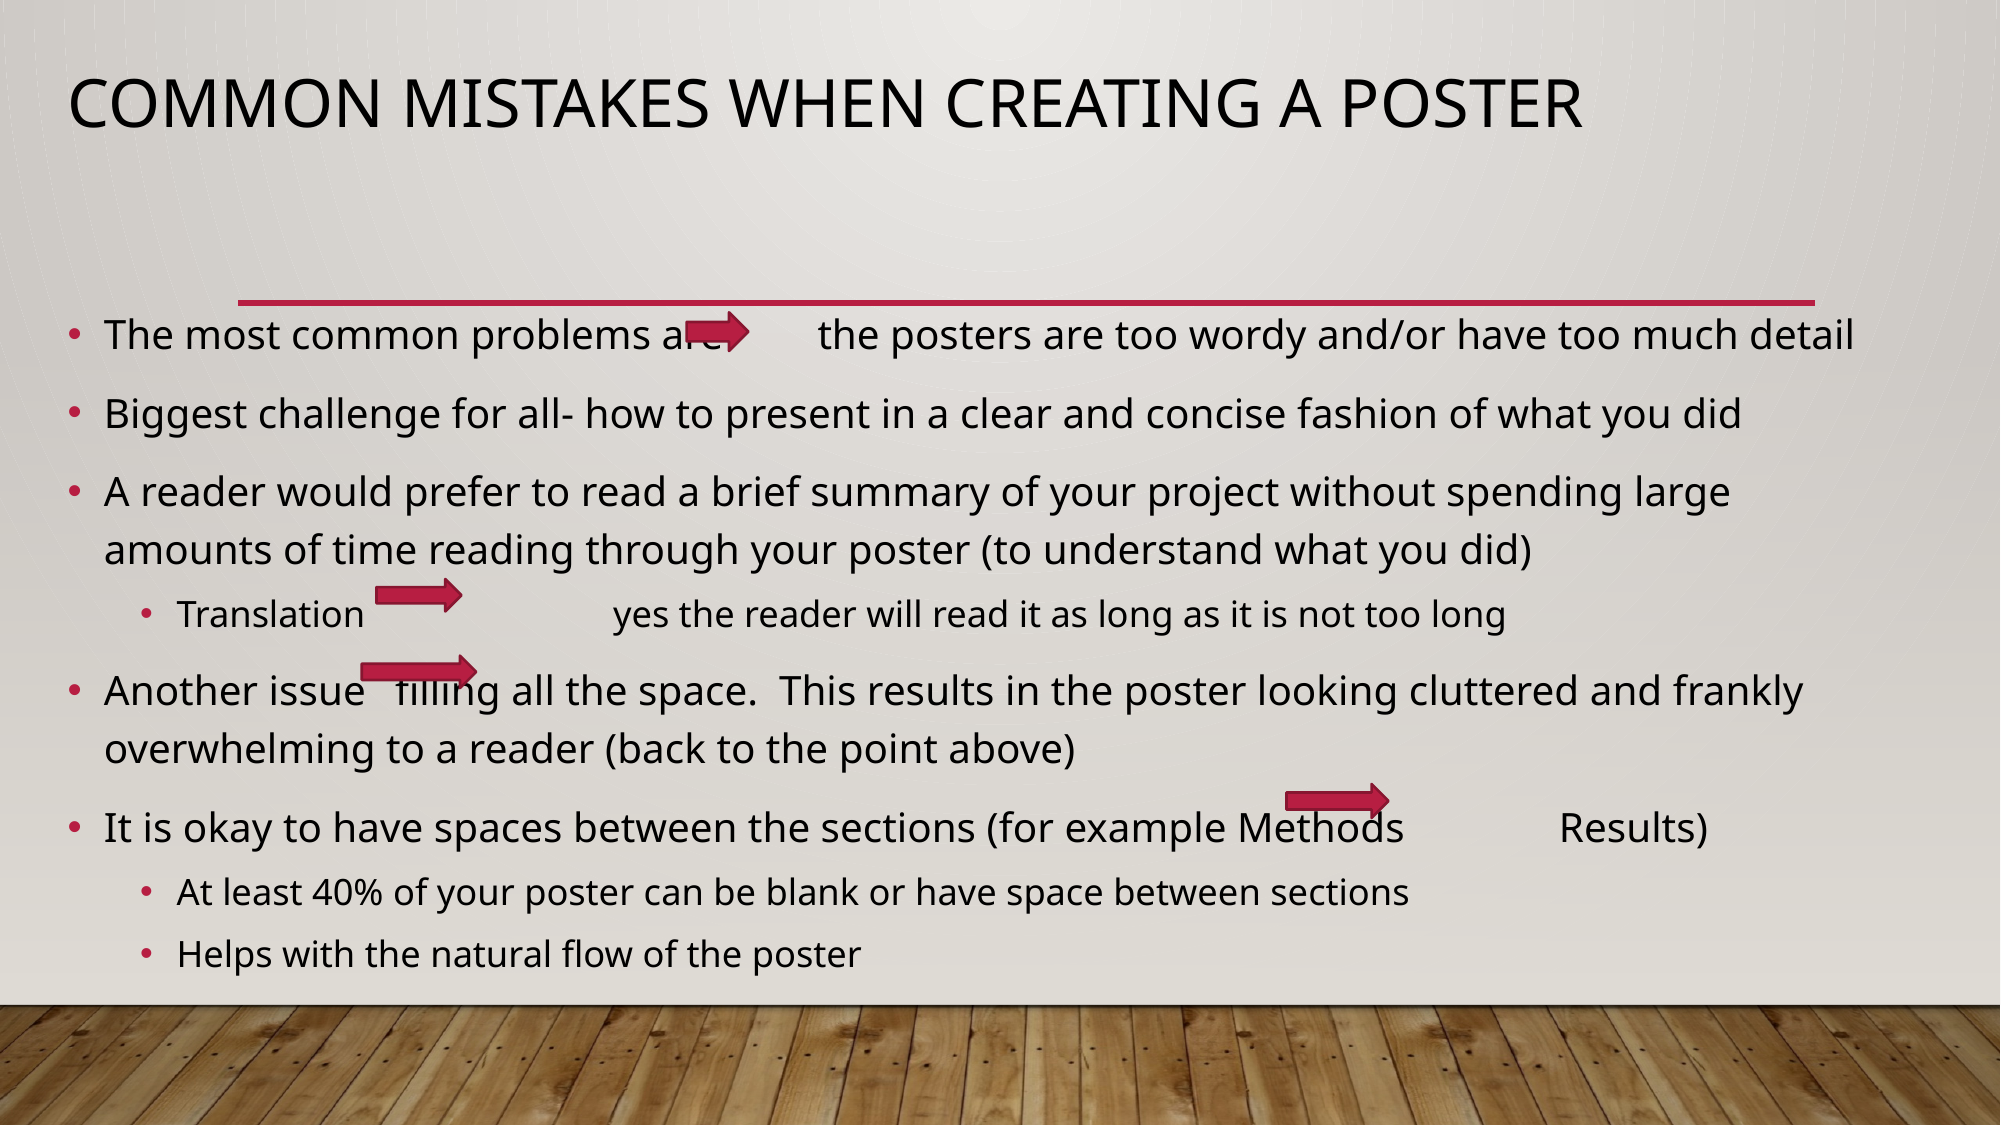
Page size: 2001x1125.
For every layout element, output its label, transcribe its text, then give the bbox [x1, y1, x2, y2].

title Common mistakes when creating a poster [52, 62, 1628, 188]
text_box [1285, 782, 1390, 820]
text_box [360, 654, 478, 690]
text_box [375, 577, 463, 613]
list The most common problems are the posters are too wordy and/or have too much detail Biggest challenge for all- how to present in a clear and concise fashion of what you did A reader would prefer to read a brief summary of your project without spending large amounts of time reading through your poster (to understand what you did) Translation yes the reader will read it as long as it is not too long Another issue filling all the space. This results in the poster looking cluttered and frankly overwhelming to a reader (back to the point above) It is okay to have spaces between the sections (for example Methods Results) At least 40% of your poster can be blank or have space between sections Helps with the natural flow of the poster [52, 292, 1907, 996]
text_box [685, 311, 750, 353]
picture [0, 1005, 2000, 1125]
